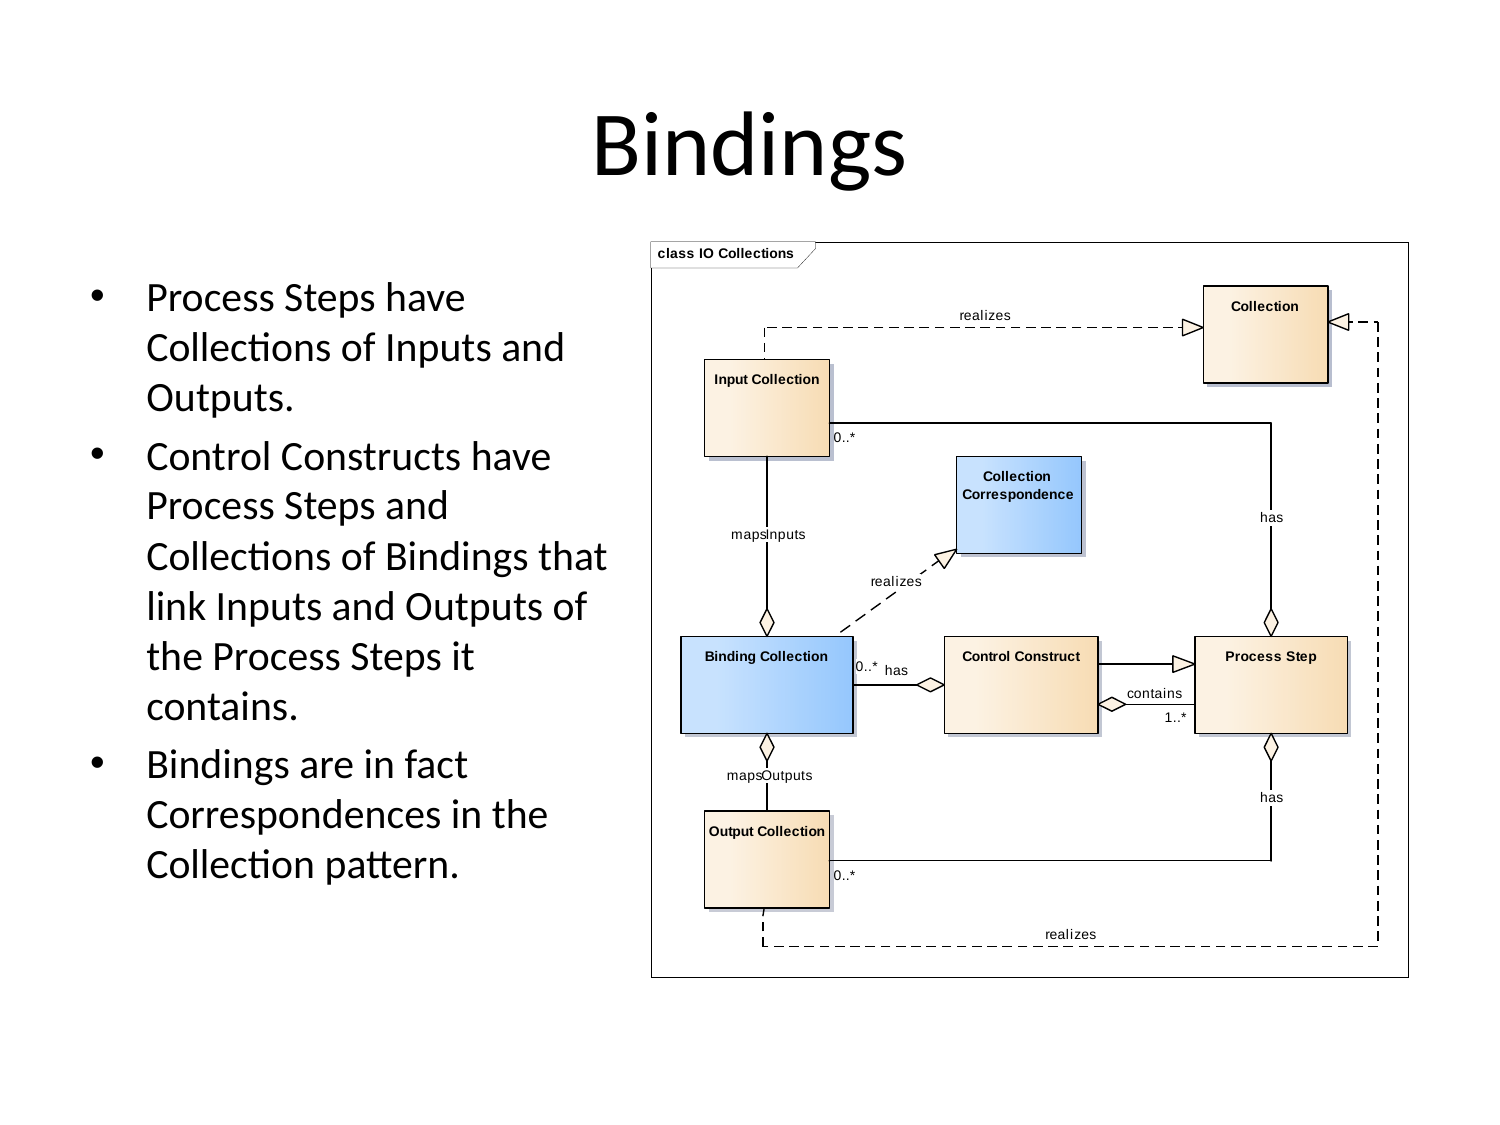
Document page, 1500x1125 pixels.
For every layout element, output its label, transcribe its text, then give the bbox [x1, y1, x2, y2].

picture [646, 237, 1413, 982]
title Bindings [75, 45, 1425, 233]
list Process Steps have Collections of Inputs and Outputs. Control Constructs have Process Steps and Collections of Bindings that link Inputs and Outputs of the Process Steps it contains. Bindings are in fact Correspondences in the Collection pattern. [75, 262, 650, 1005]
